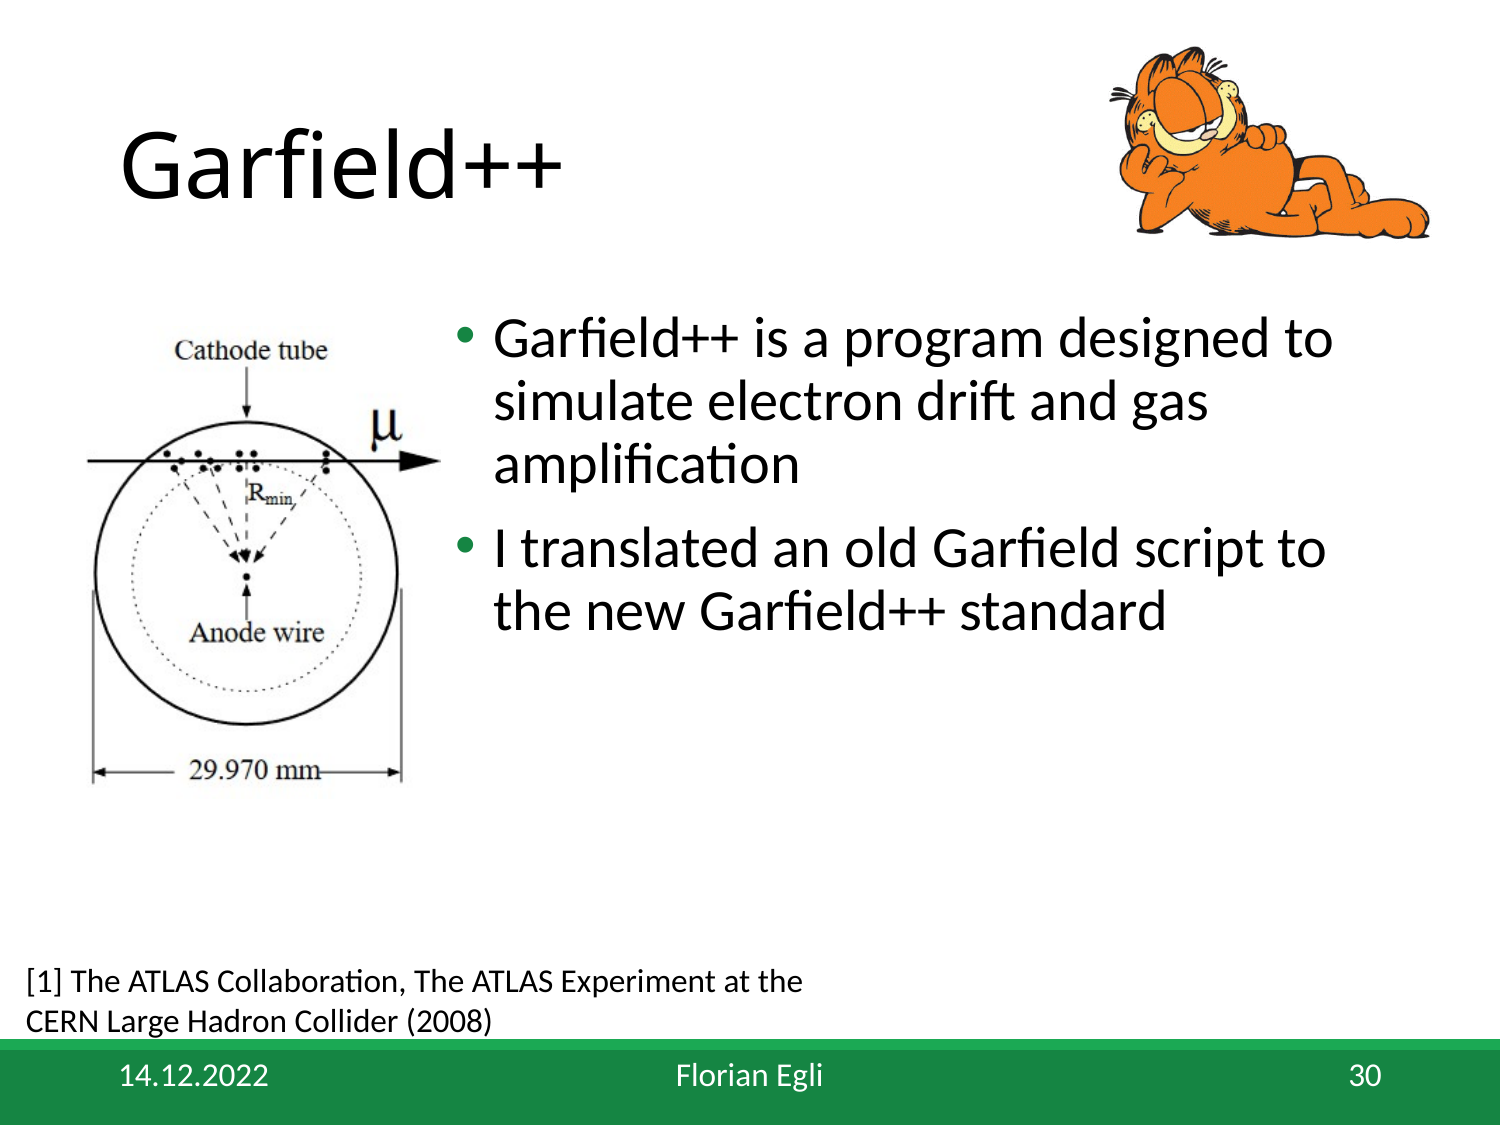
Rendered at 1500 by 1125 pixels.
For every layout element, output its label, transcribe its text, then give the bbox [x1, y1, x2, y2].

text_box [1] The ATLAS Collaboration, The ATLAS Experiment at the CERN Large Hadron Collider (2008) [10, 951, 819, 1047]
slide_number 30 [1059, 1042, 1397, 1103]
picture [1059, 22, 1454, 266]
title Garfield++ [103, 59, 1397, 278]
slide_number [103, 1047, 441, 1103]
list Garfield++ is a program designed to simulate electron drift and gas amplification I translated an old Garfield script to the new Garfield++ standard [440, 299, 1397, 1014]
footer Florian Egli [496, 1042, 1004, 1103]
picture [63, 326, 441, 799]
